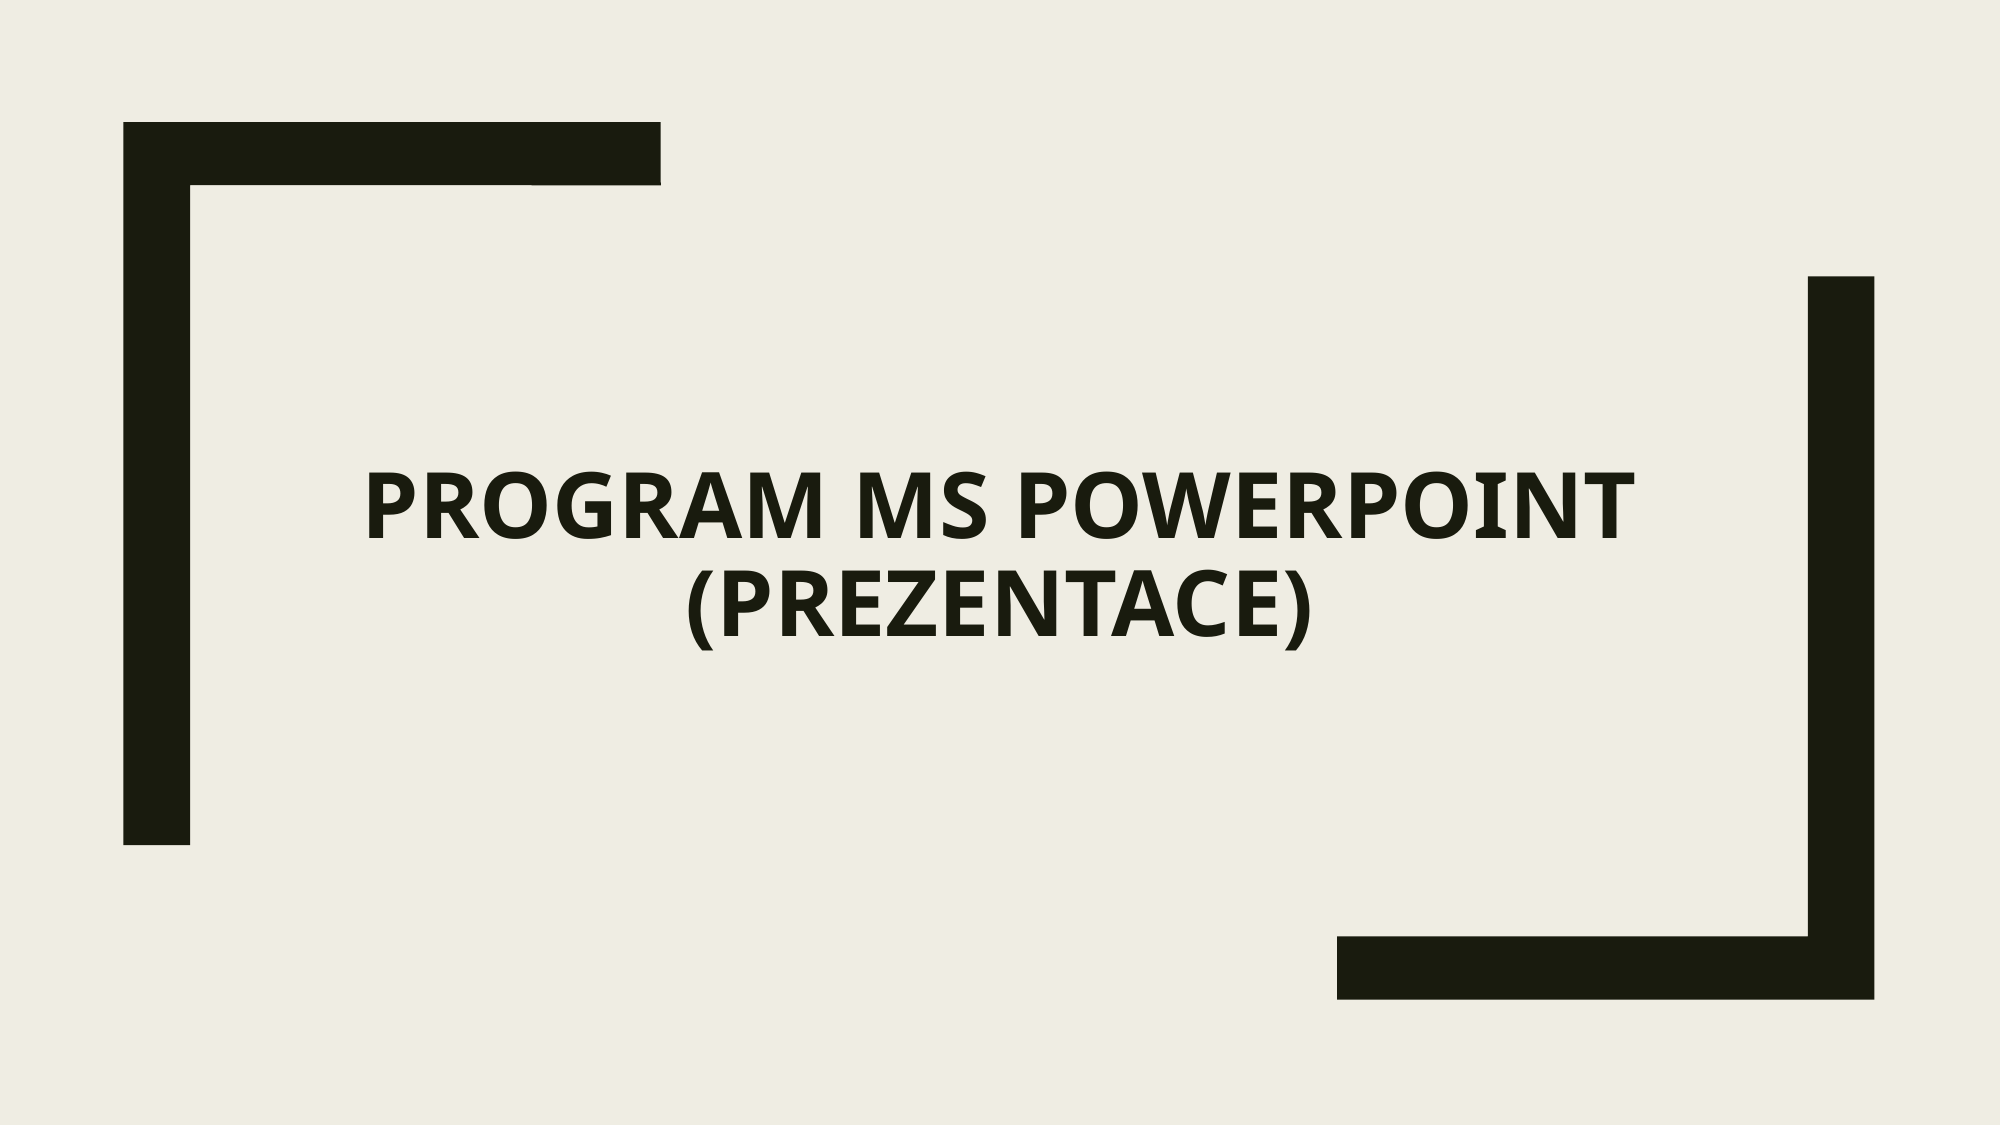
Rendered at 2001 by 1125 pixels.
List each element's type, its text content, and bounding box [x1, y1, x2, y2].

title PROGRAM MS PowerPoint (prezentace) [186, 461, 1814, 664]
